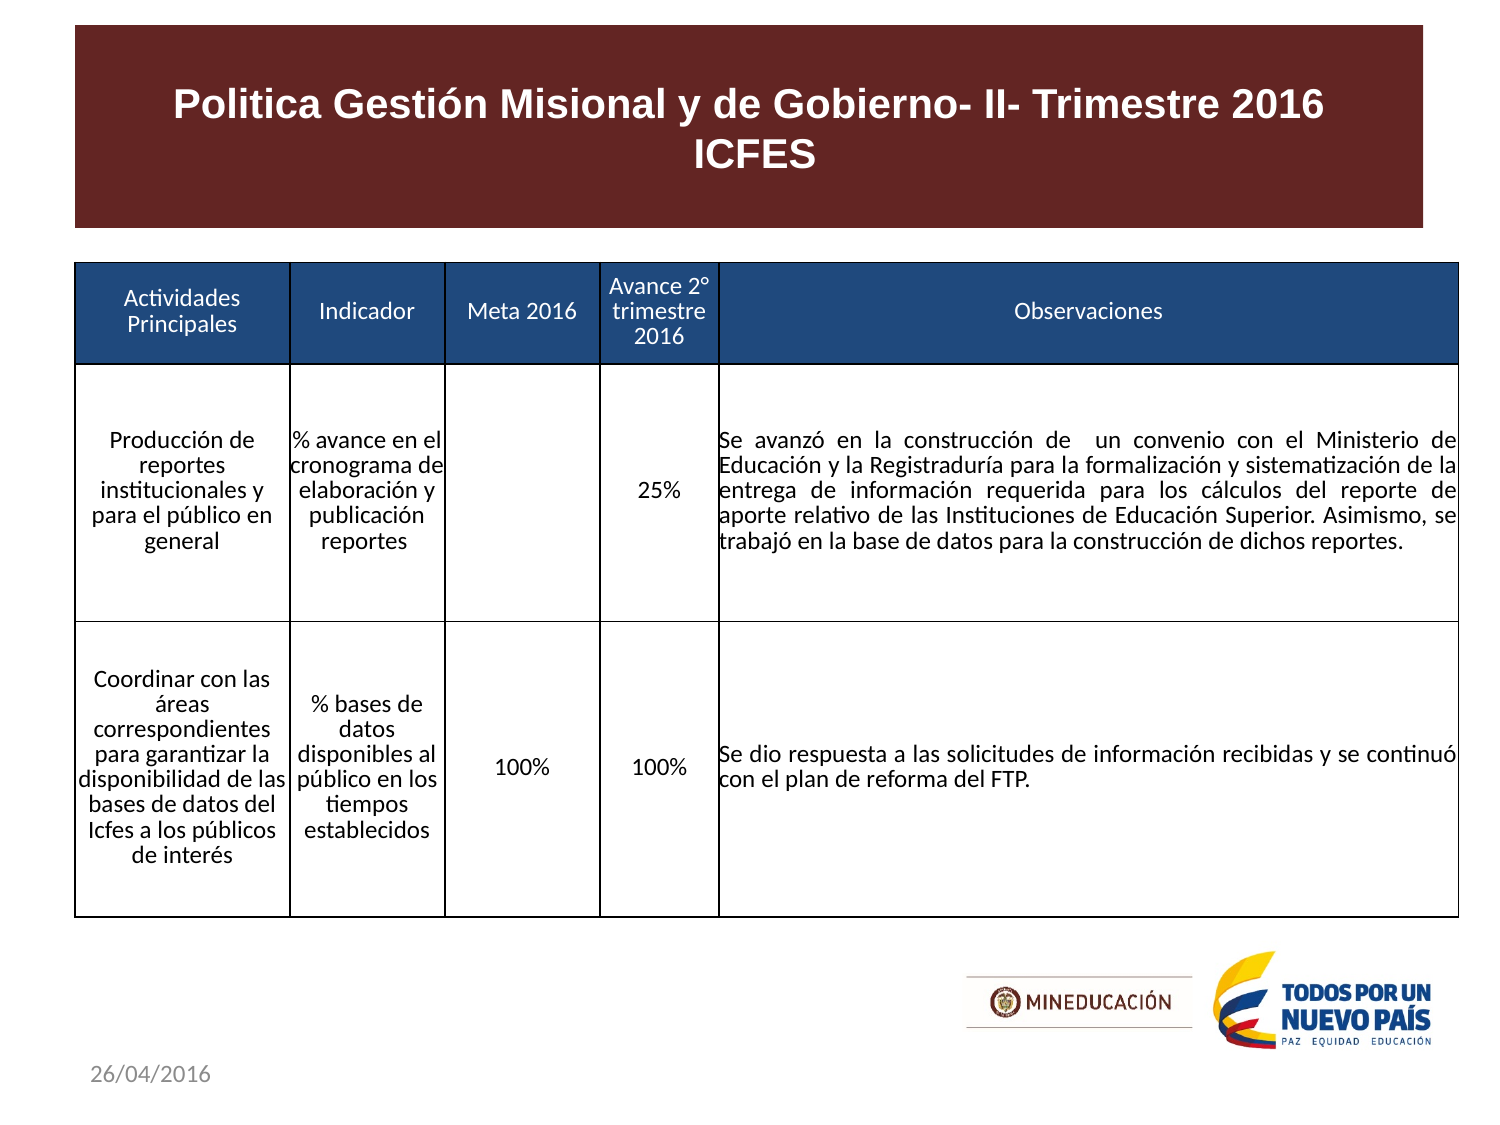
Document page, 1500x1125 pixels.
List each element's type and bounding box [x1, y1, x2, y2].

table_cell [446, 365, 599, 621]
table_cell [76, 365, 289, 621]
text_box [962, 940, 1442, 1065]
table_header [291, 263, 444, 363]
slide_number [75, 1042, 425, 1103]
table_cell [601, 622, 718, 916]
title [75, 25, 1424, 228]
table_cell [291, 365, 444, 621]
table_cell [446, 622, 599, 916]
table_cell [720, 365, 1458, 621]
table_cell [76, 622, 289, 916]
table_header [720, 263, 1458, 363]
table_cell [720, 622, 1458, 916]
table_header [446, 263, 599, 363]
table_cell [291, 622, 444, 916]
table_header [601, 263, 718, 363]
table_header [76, 263, 289, 363]
table_cell [601, 365, 718, 621]
